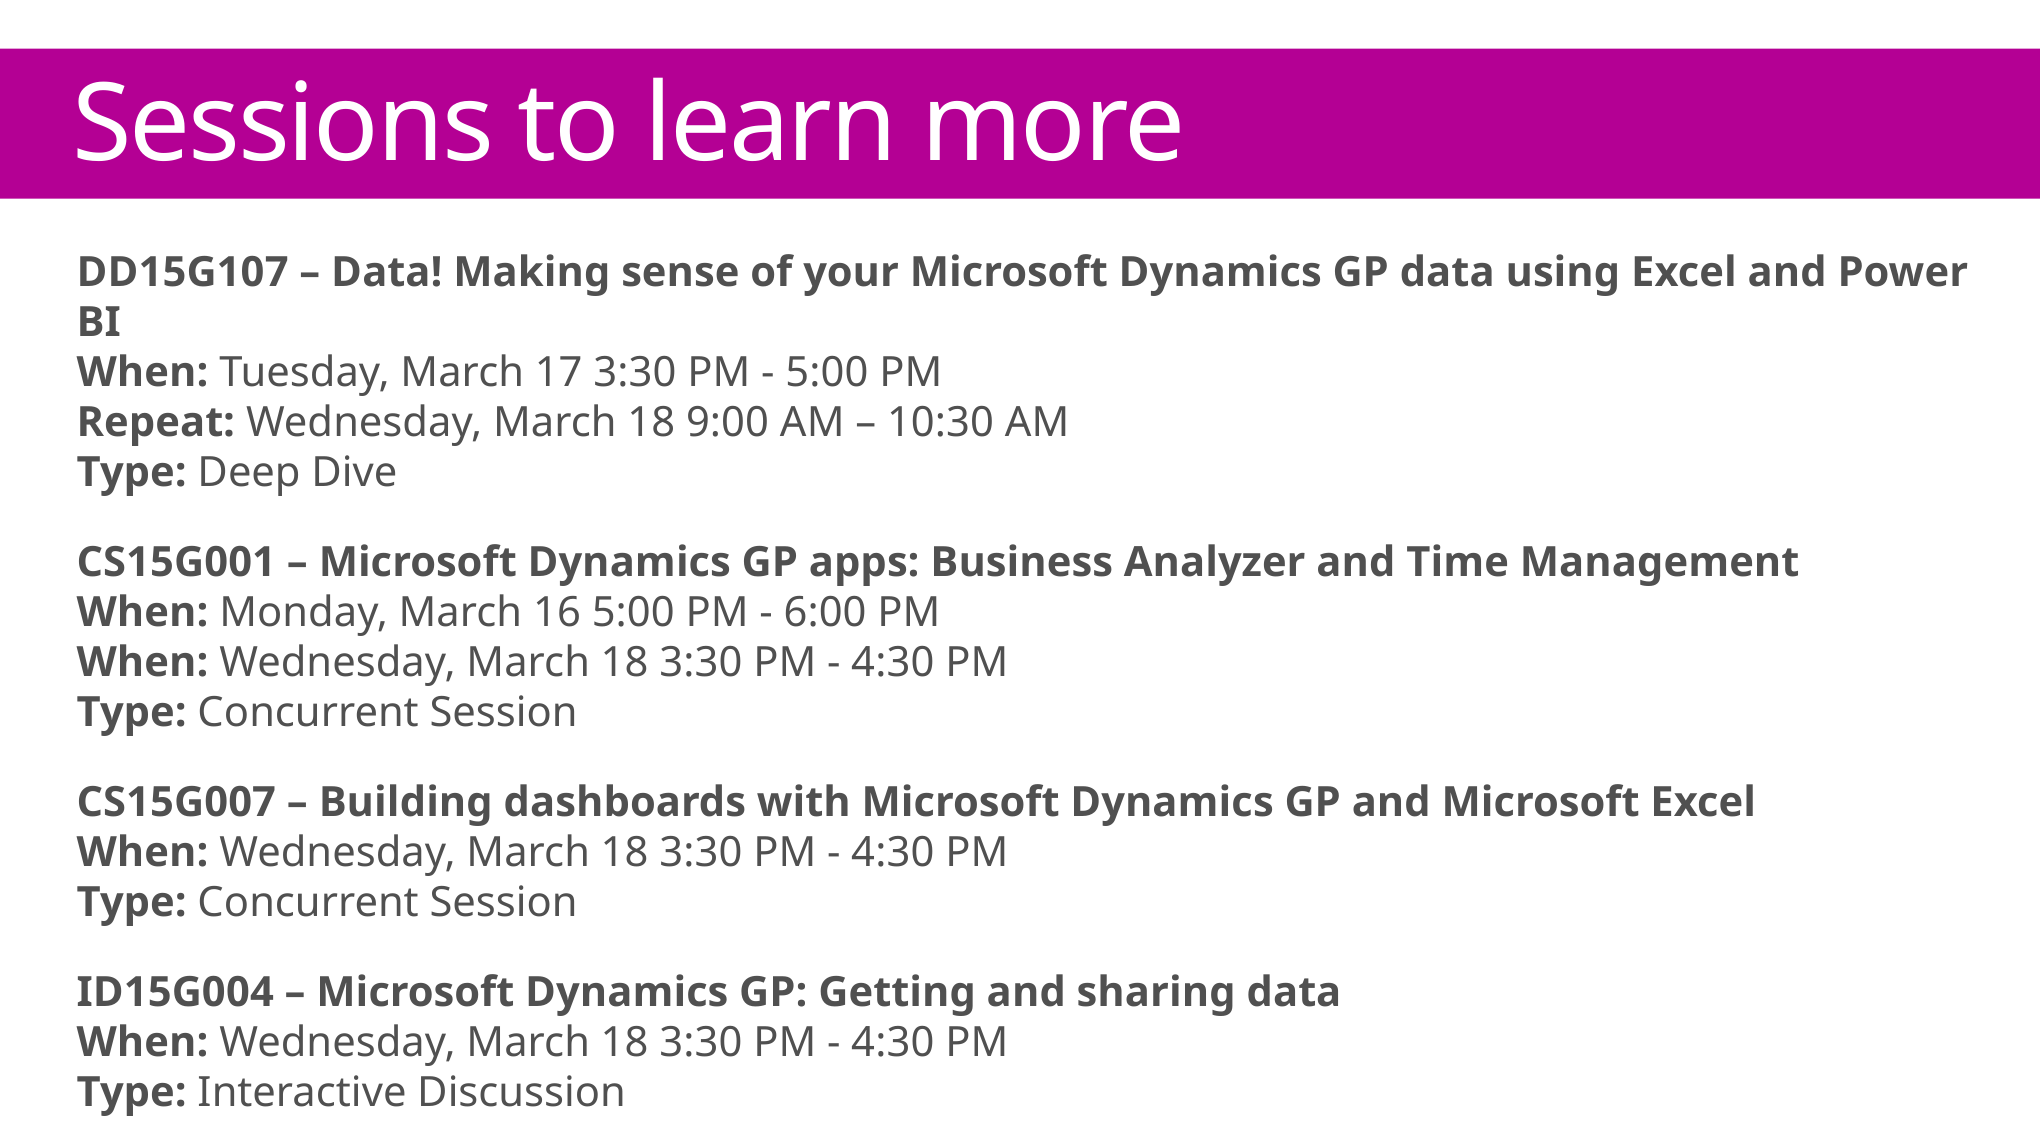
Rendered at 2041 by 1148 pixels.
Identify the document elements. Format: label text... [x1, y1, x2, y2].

text_box Sessions to learn more [0, 48, 2040, 199]
text_box DD15G107 – Data! Making sense of your Microsoft Dynamics GP data using Excel and Power BI When: Tuesday, March 17 3:30 PM - 5:00 PM Repeat: Wednesday, March 18 9:00 AM – 10:30 AM Type: Deep Dive CS15G001 – Microsoft Dynamics GP apps: Business Analyzer and Time Management When: Monday, March 16 5:00 PM - 6:00 PM When: Wednesday, March 18 3:30 PM - 4:30 PM Type: Concurrent Session CS15G007 – Building dashboards with Microsoft Dynamics GP and Microsoft Excel When: Wednesday, March 18 3:30 PM - 4:30 PM Type: Concurrent Session ID15G004 – Microsoft Dynamics GP: Getting and sharing data When: Wednesday, March 18 3:30 PM - 4:30 PM Type: Interactive Discussion [61, 237, 2008, 1123]
